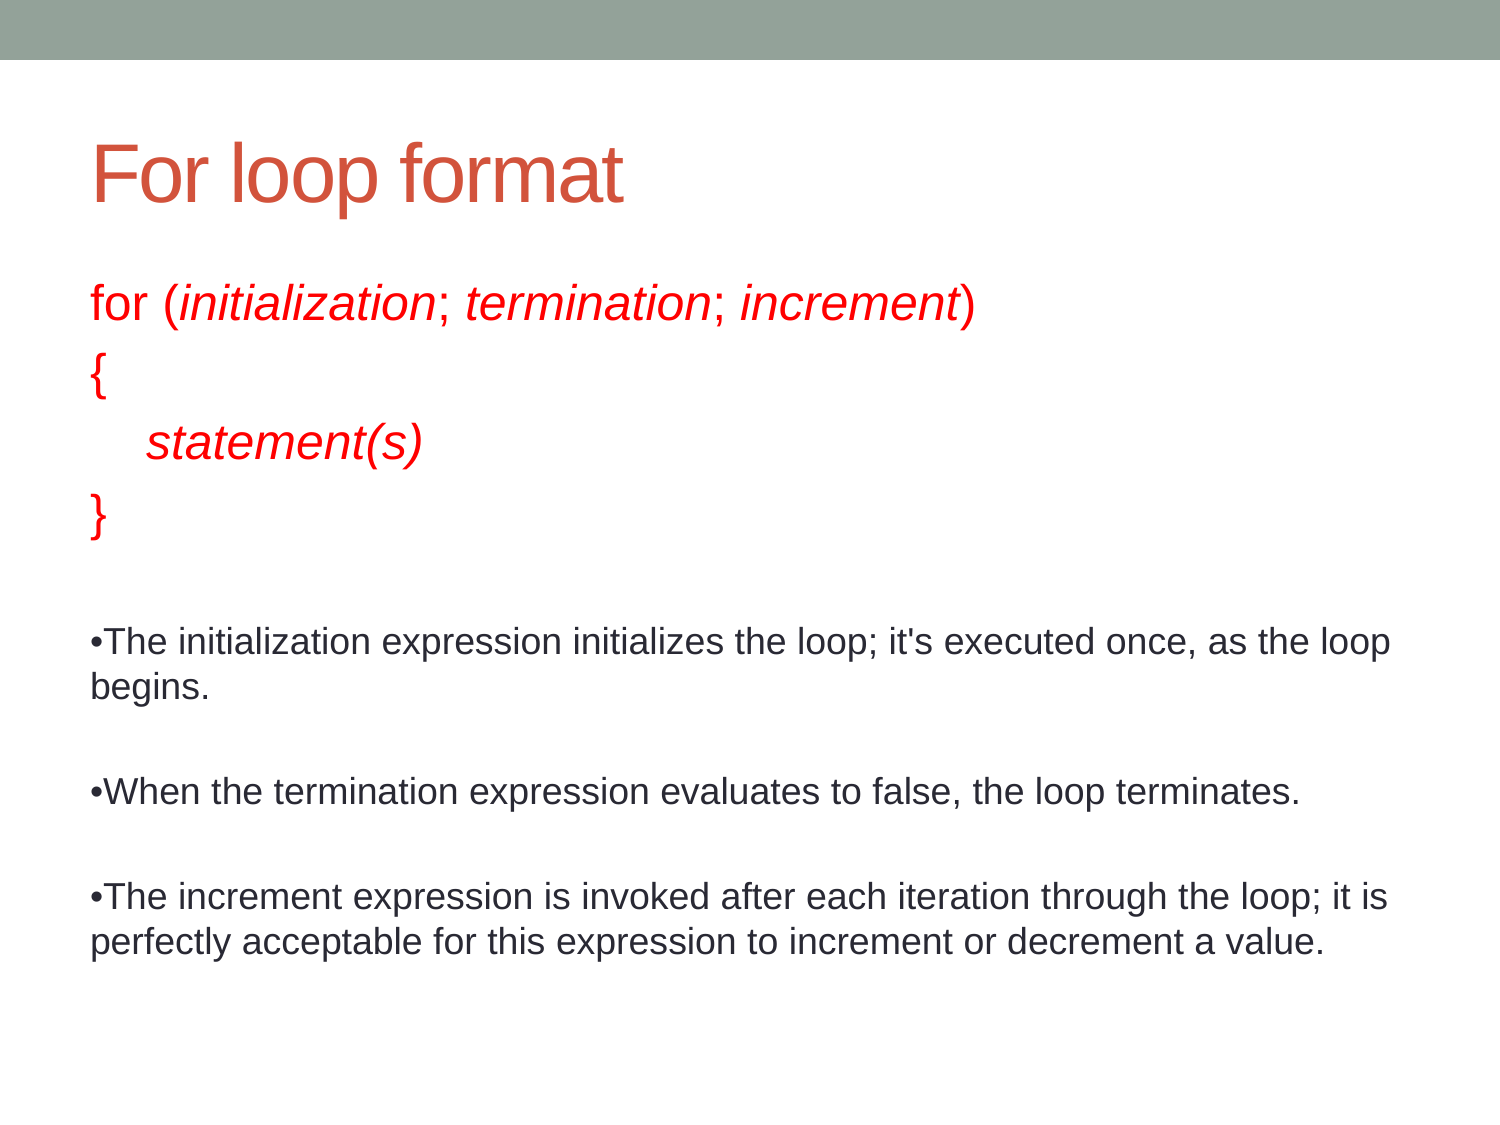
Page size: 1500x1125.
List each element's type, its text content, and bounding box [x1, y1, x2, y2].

list for (initialization; termination; increment) { statement(s) } •The initialization expression initializes the loop; it's executed once, as the loop begins. •When the termination expression evaluates to false, the loop terminates. •The increment expression is invoked after each iteration through the loop; it is perfectly acceptable for this expression to increment or decrement a value. [75, 262, 1425, 1063]
title For loop format [75, 87, 1425, 250]
